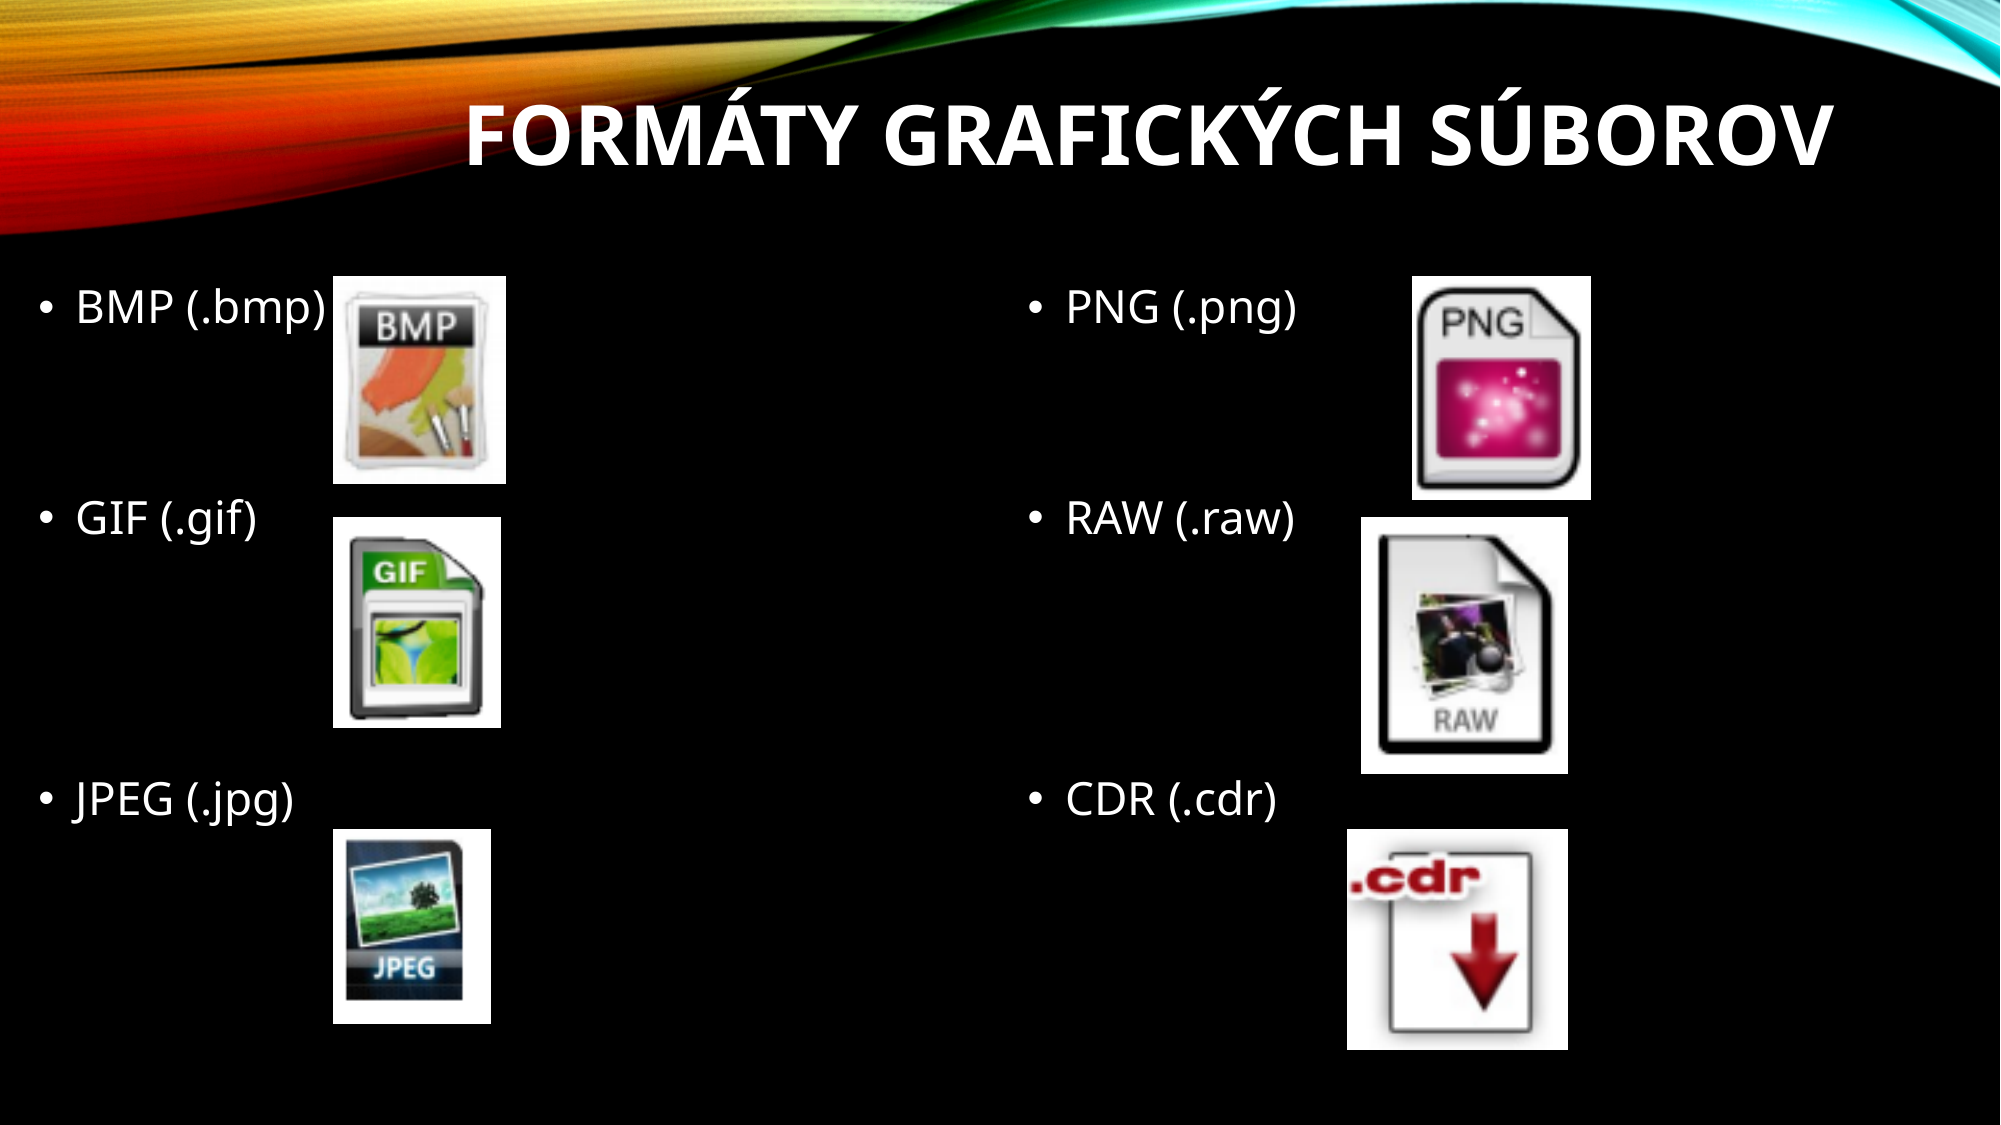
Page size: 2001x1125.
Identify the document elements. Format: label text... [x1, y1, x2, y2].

picture [1347, 829, 1568, 1050]
picture [333, 276, 506, 484]
title Formáty grafických súborov [149, 7, 1851, 270]
picture [0, 0, 2000, 237]
list BMP (.bmp) GIF (.gif) JPEG (.jpg) [23, 276, 988, 1125]
picture [1412, 276, 1591, 500]
picture [333, 517, 501, 728]
picture [1360, 517, 1568, 775]
list PNG (.png) RAW (.raw) CDR (.cdr) [1012, 276, 1851, 1043]
picture [333, 828, 491, 1024]
